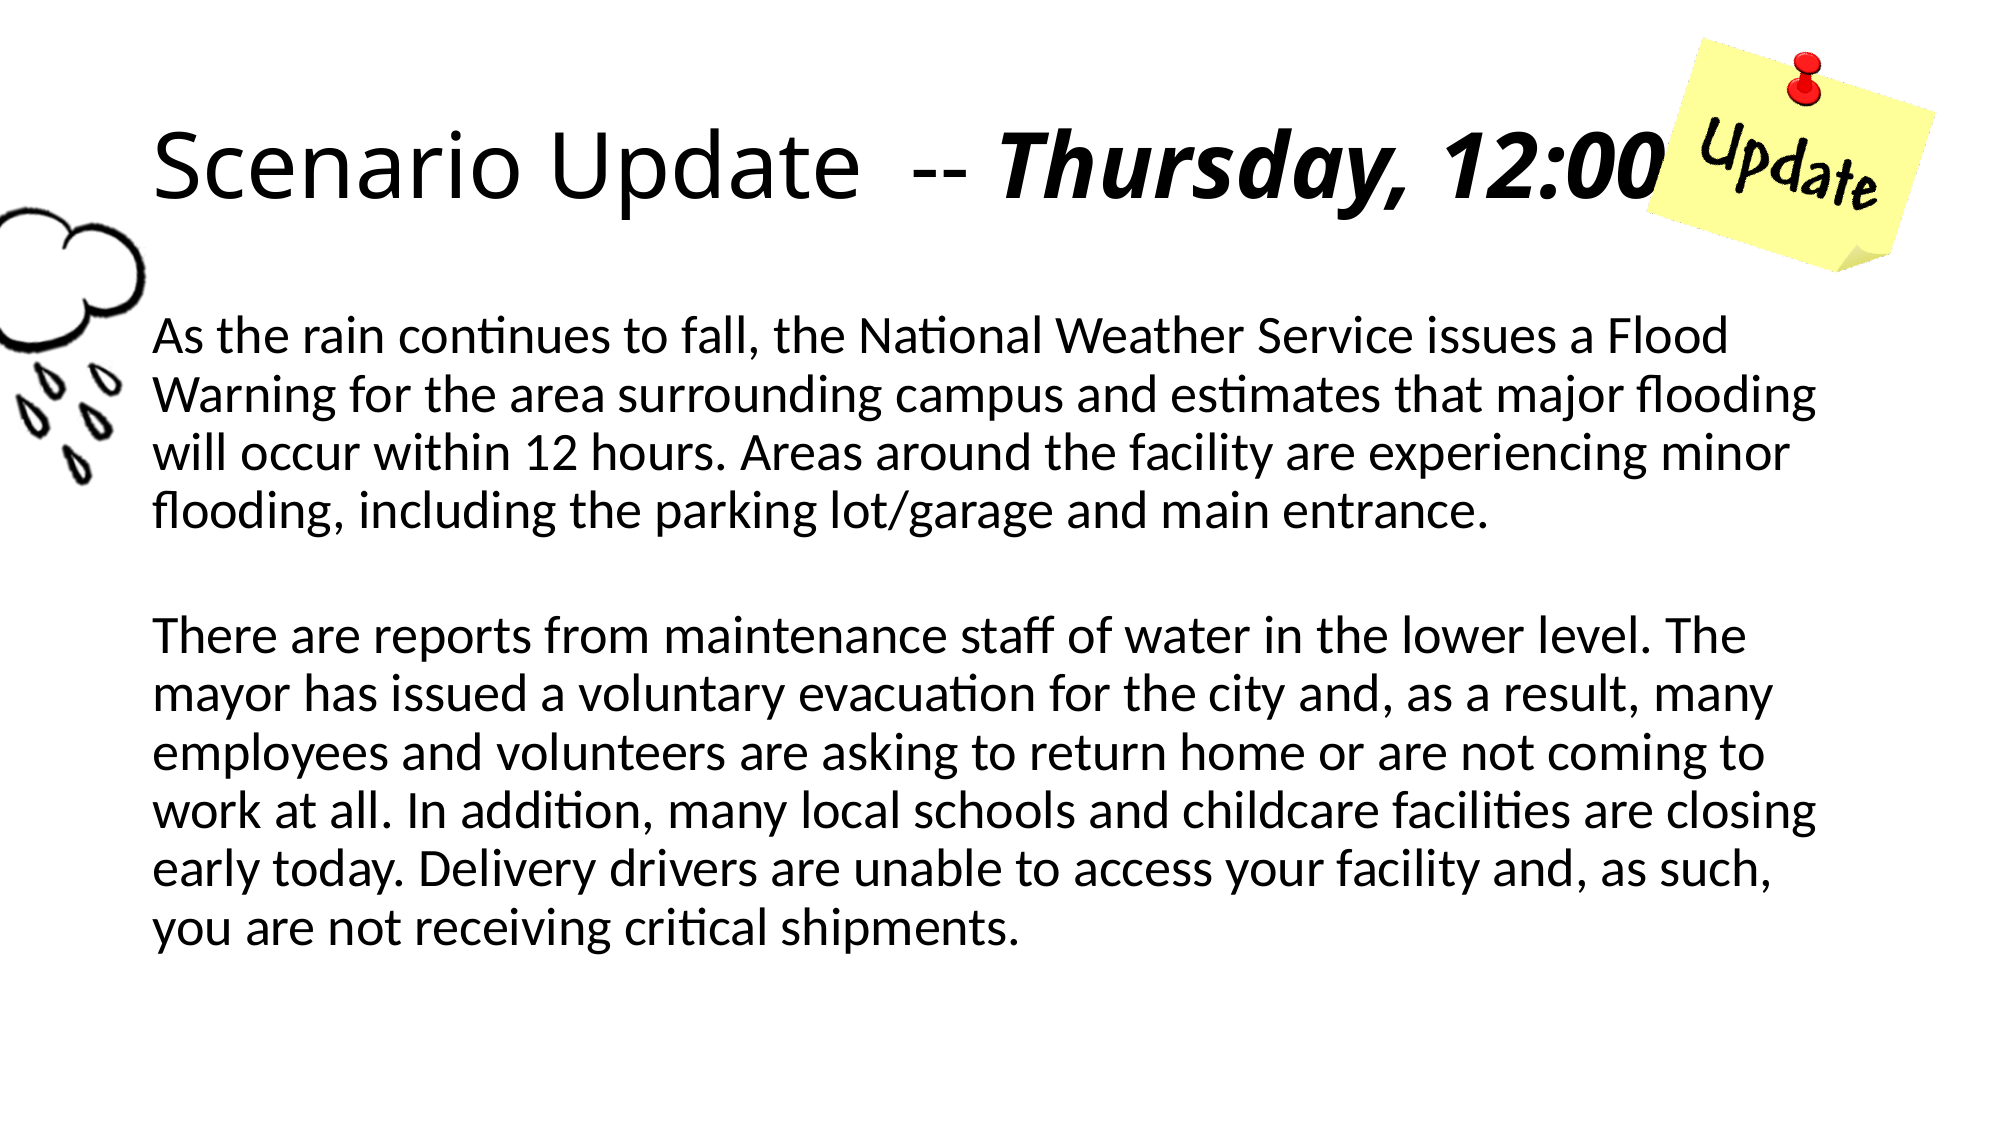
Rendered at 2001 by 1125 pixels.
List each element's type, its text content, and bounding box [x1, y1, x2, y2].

picture [1566, 0, 2000, 373]
title Scenario Update -- Thursday, 12:00 PM [137, 59, 1630, 278]
list As the rain continues to fall, the National Weather Service issues a Flood Warning for the area surrounding campus and estimates that major flooding will occur within 12 hours. Areas around the facility are experiencing minor flooding, including the parking lot/garage and main entrance. There are reports from maintenance staff of water in the lower level. The mayor has issued a voluntary evacuation for the city and, as a result, many employees and volunteers are asking to return home or are not coming to work at all. In addition, many local schools and childcare facilities are closing early today. Delivery drivers are unable to access your facility and, as such, you are not receiving critical shipments. [137, 299, 1863, 1014]
picture [0, 148, 238, 563]
